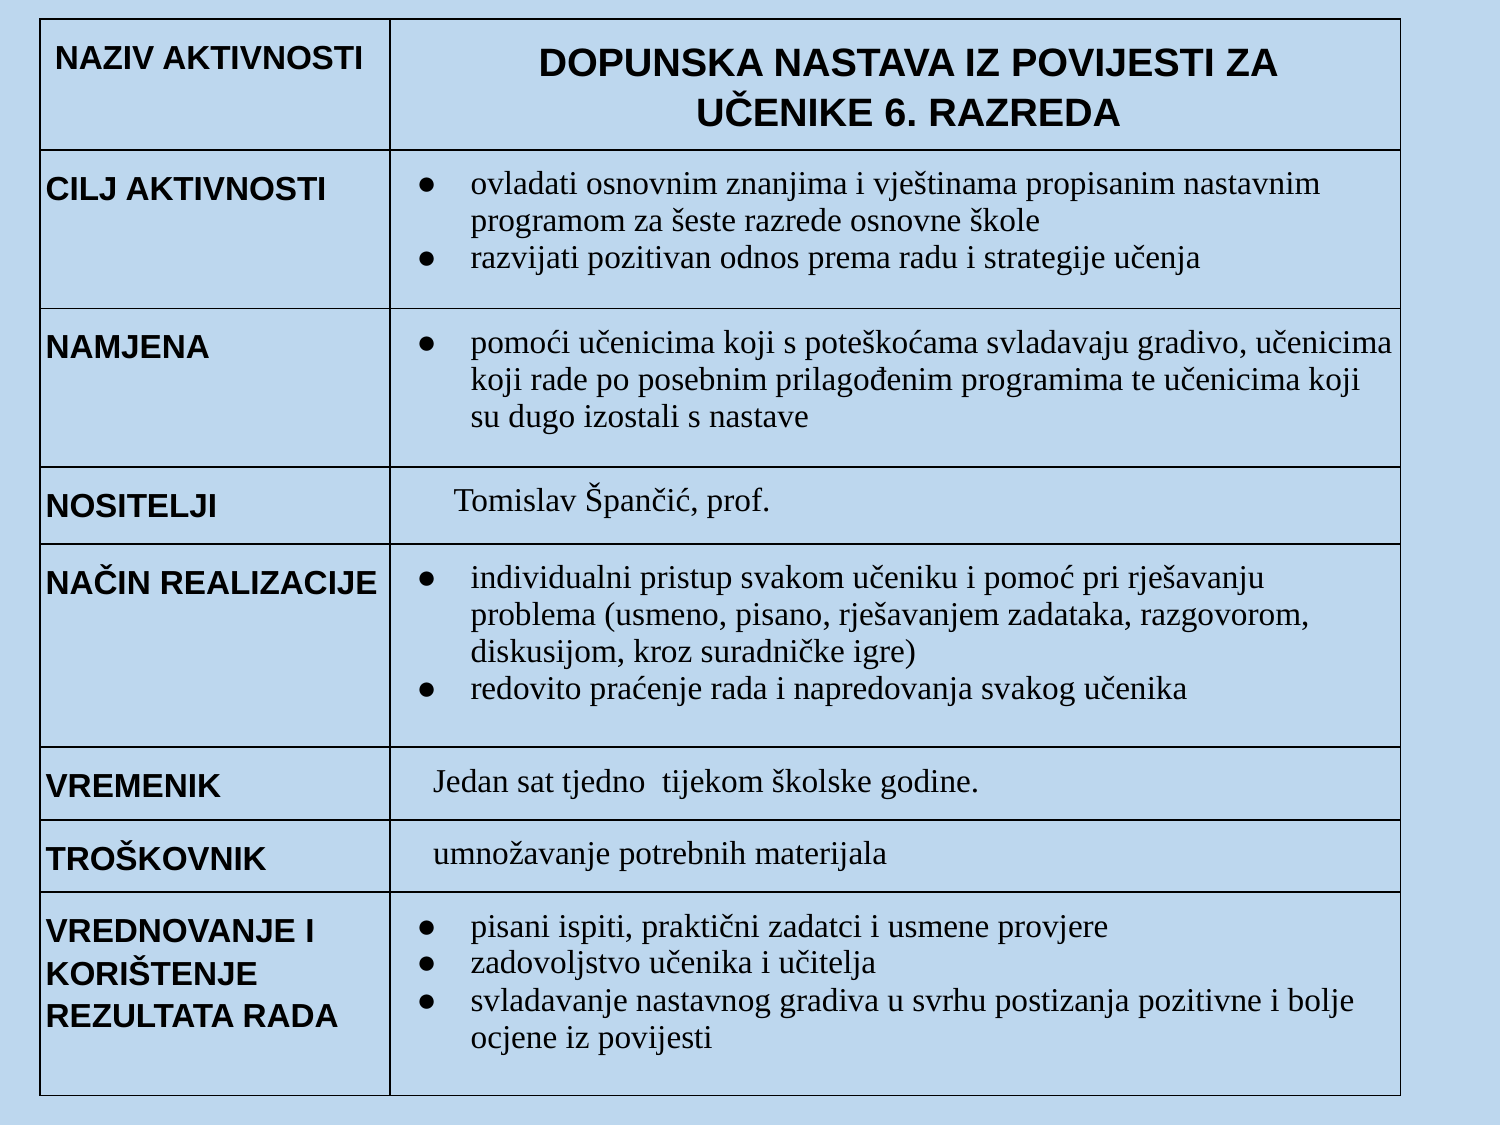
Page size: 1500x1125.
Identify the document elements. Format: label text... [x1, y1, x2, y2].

table_cell pisani ispiti, praktični zadatci i usmene provjere zadovoljstvo učenika i učitelja svladavanje nastavnog gradiva u svrhu postizanja pozitivne i bolje ocjene iz povijesti [391, 893, 1400, 1095]
table_cell ovladati osnovnim znanjima i vještinama propisanim nastavnim programom za šeste razrede osnovne škole razvijati pozitivan odnos prema radu i strategije učenja [391, 151, 1400, 308]
table_header NAZIV AKTIVNOSTI [41, 20, 389, 149]
table_cell NOSITELJI [41, 468, 389, 543]
table_cell Jedan sat tjedno tijekom školske godine. [391, 748, 1400, 819]
table_cell CILJ AKTIVNOSTI [41, 151, 389, 308]
table_cell NAMJENA [41, 309, 389, 466]
table_header DOPUNSKA NASTAVA IZ POVIJESTI ZA UČENIKE 6. RAZREDA [391, 20, 1400, 149]
table_cell TROŠKOVNIK [41, 821, 389, 891]
table_cell Tomislav Špančić, prof. [391, 468, 1400, 543]
table_cell NAČIN REALIZACIJE [41, 545, 389, 746]
table_cell individualni pristup svakom učeniku i pomoć pri rješavanju problema (usmeno, pisano, rješavanjem zadataka, razgovorom, diskusijom, kroz suradničke igre) redovito praćenje rada i napredovanja svakog učenika [391, 545, 1400, 746]
table_cell VREMENIK [41, 748, 389, 819]
table_cell umnožavanje potrebnih materijala [391, 821, 1400, 891]
table_cell VREDNOVANJE I KORIŠTENJE REZULTATA RADA [41, 893, 389, 1095]
table_cell pomoći učenicima koji s poteškoćama svladavaju gradivo, učenicima koji rade po posebnim prilagođenim programima te učenicima koji su dugo izostali s nastave [391, 309, 1400, 466]
